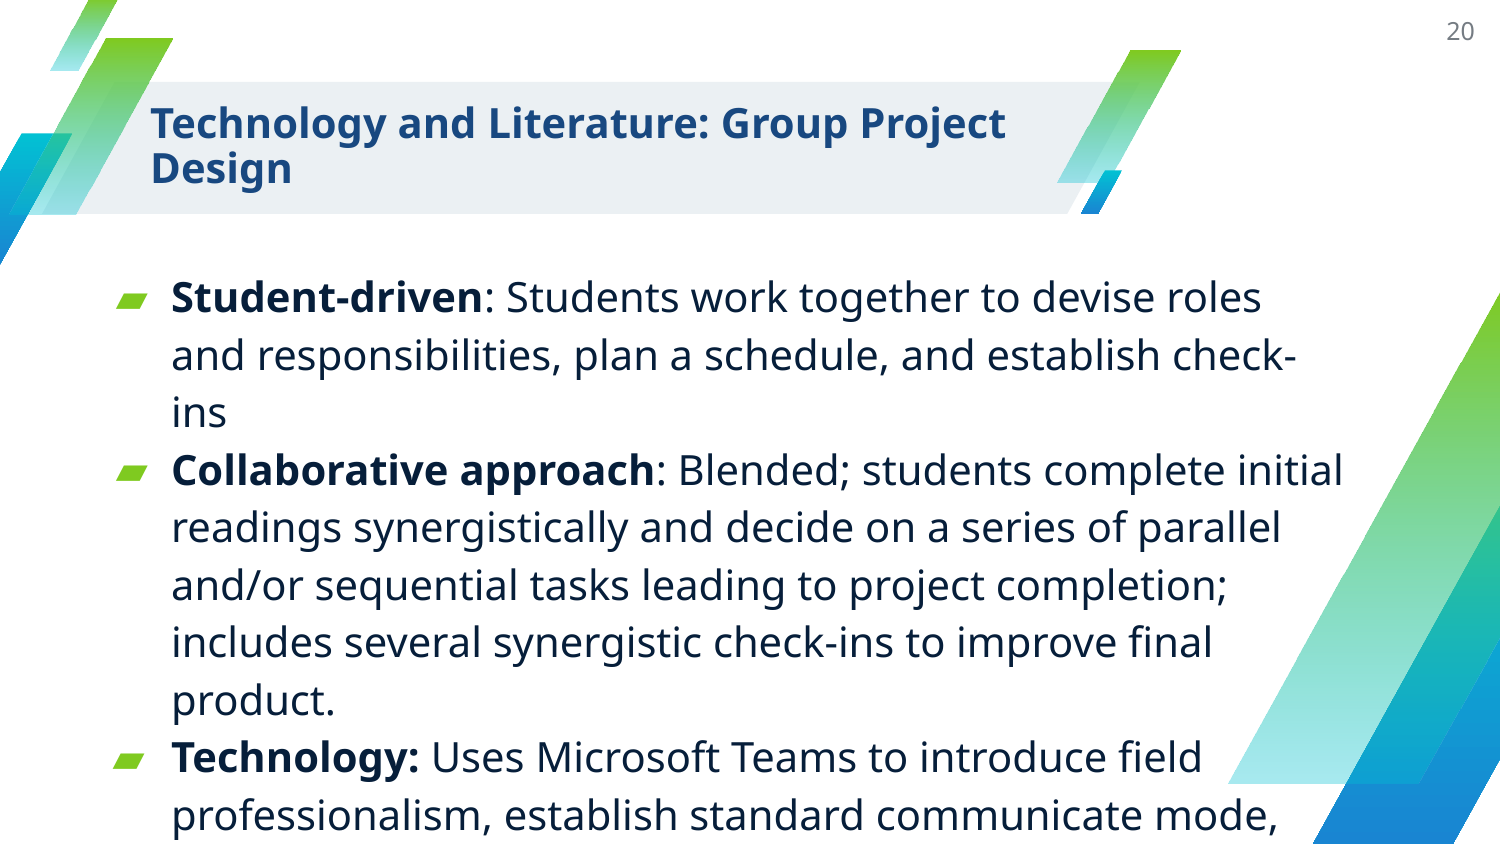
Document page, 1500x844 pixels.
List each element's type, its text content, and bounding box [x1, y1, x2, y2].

list Student-driven: Students work together to devise roles and responsibilities, plan a schedule, and establish check-ins Collaborative approach: Blended; students complete initial readings synergistically and decide on a series of parallel and/or sequential tasks leading to project completion; includes several synergistic check-ins to improve final product. Technology: Uses Microsoft Teams to introduce field professionalism, establish standard communicate mode, and simplify assessment [96, 263, 1346, 756]
slide_number 20 [1403, 0, 1475, 65]
title Technology and Literature: Group Project Design [150, 81, 1139, 215]
